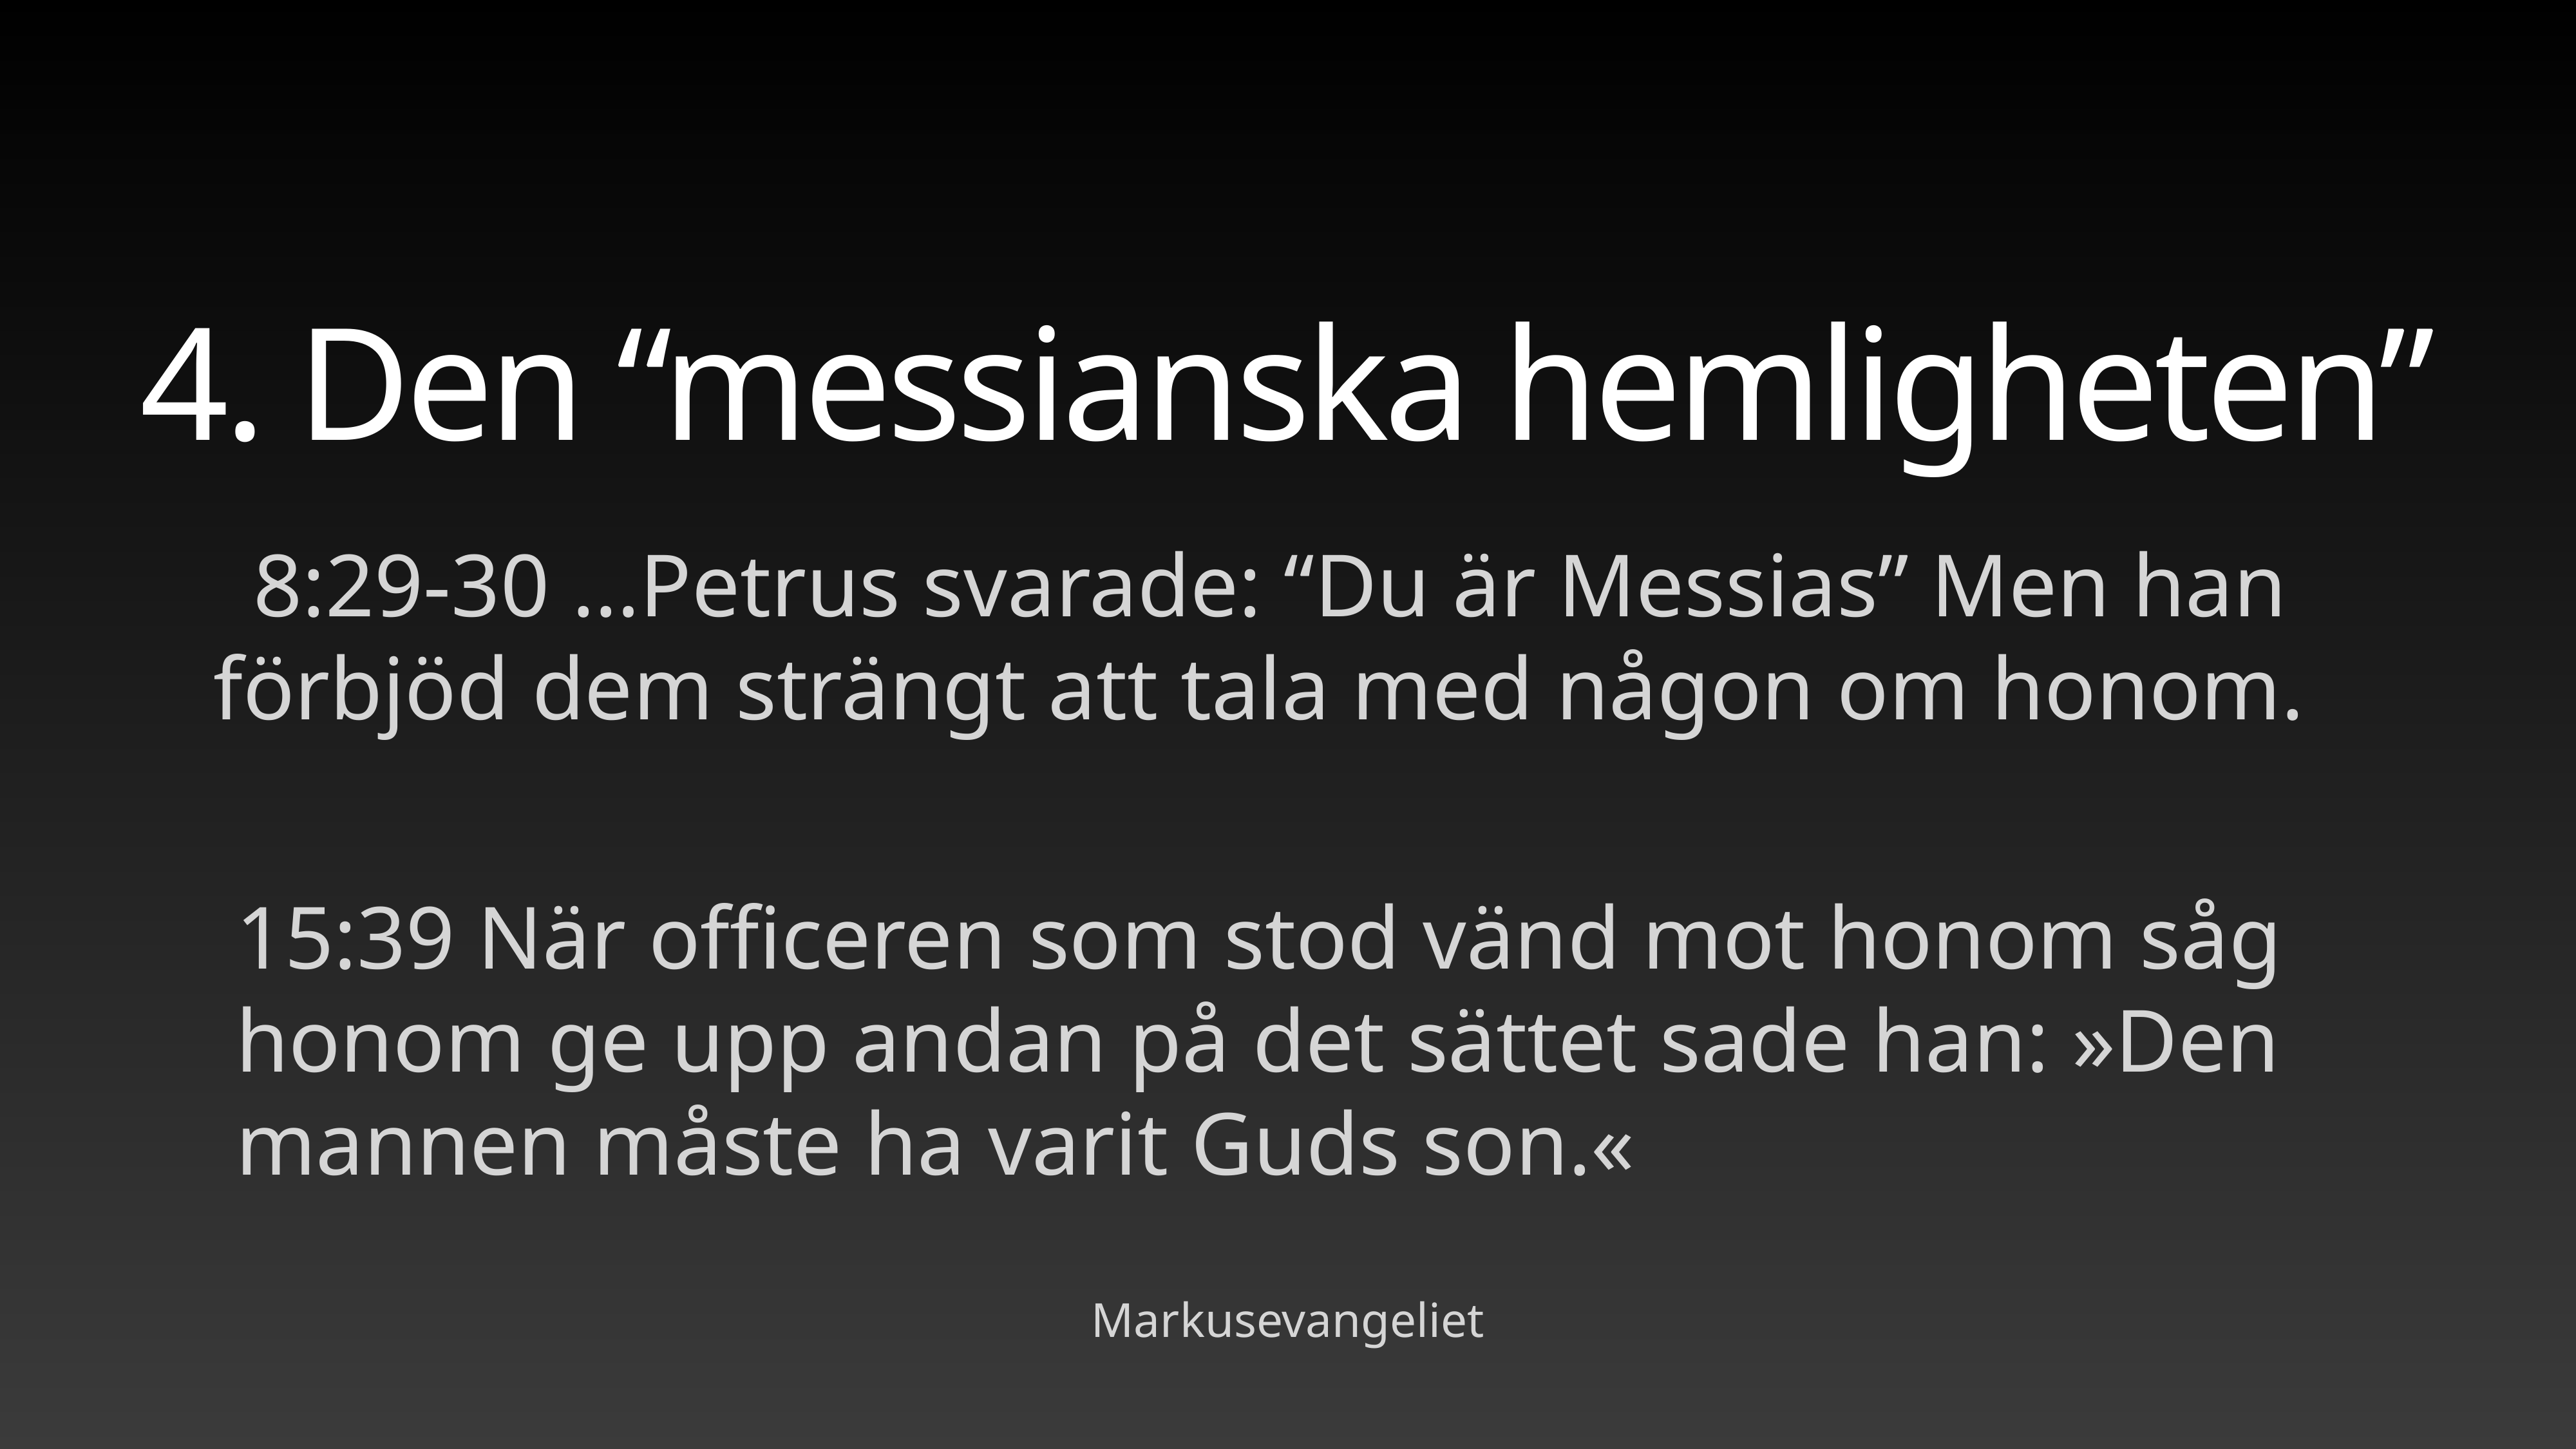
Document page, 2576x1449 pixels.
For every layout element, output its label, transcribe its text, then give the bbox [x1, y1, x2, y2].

text_box 15:39 När officeren som stod vänd mot honom såg honom ge upp andan på det sättet sade han: »Den mannen måste ha varit Guds son.« [230, 877, 2311, 1198]
title 4. Den “messianska hemligheten” [113, 69, 2463, 480]
list Markusevangeliet [133, 1284, 2443, 1359]
subtitle 8:29-30 …Petrus svarade: “Du är Messias” Men han förbjöd dem strängt att tala med någon om honom. [116, 524, 2425, 791]
